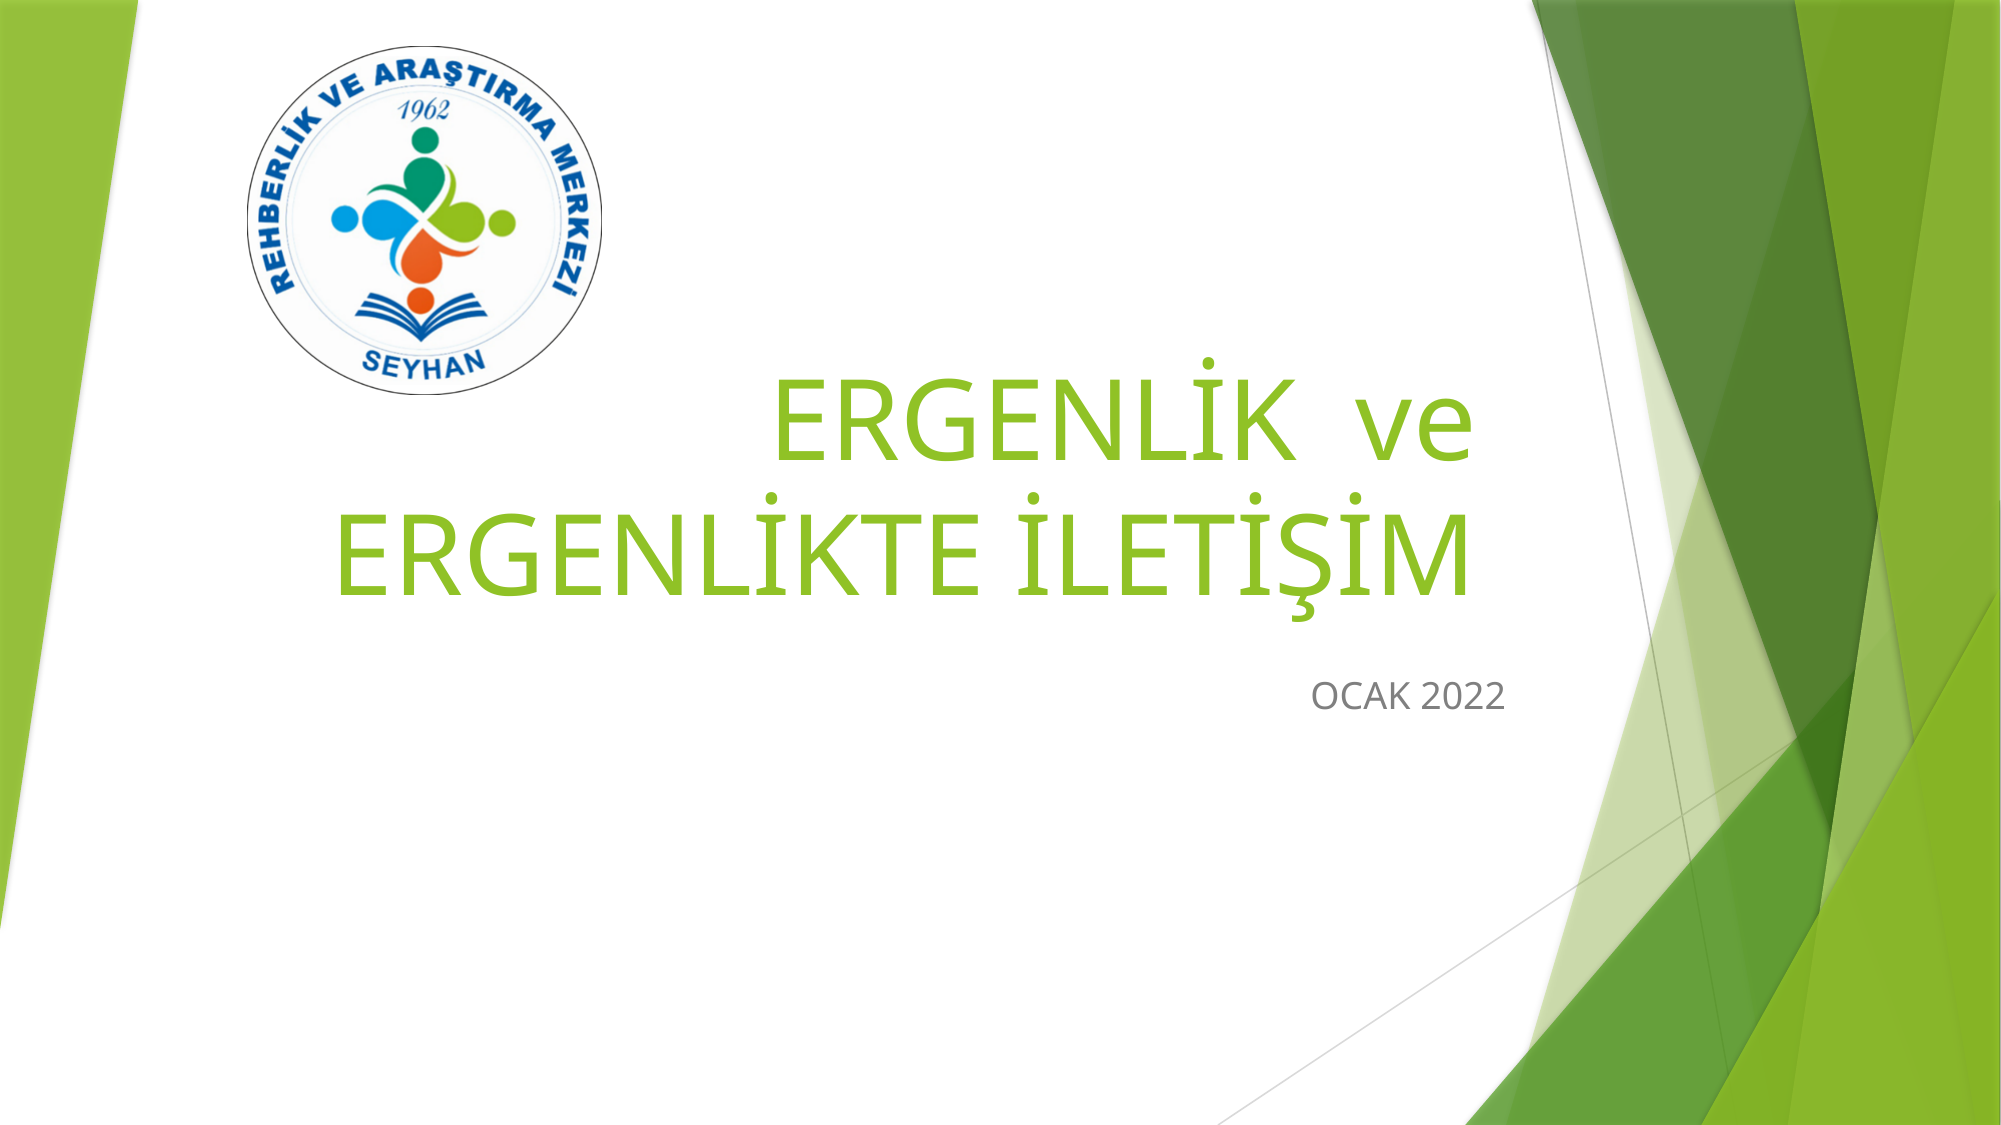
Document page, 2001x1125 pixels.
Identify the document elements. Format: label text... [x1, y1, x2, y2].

title ERGENLİK ve ERGENLİKTE İLETİŞİM [247, 394, 1522, 626]
picture [246, 45, 602, 395]
subtitle OCAK 2022 [247, 664, 1522, 845]
